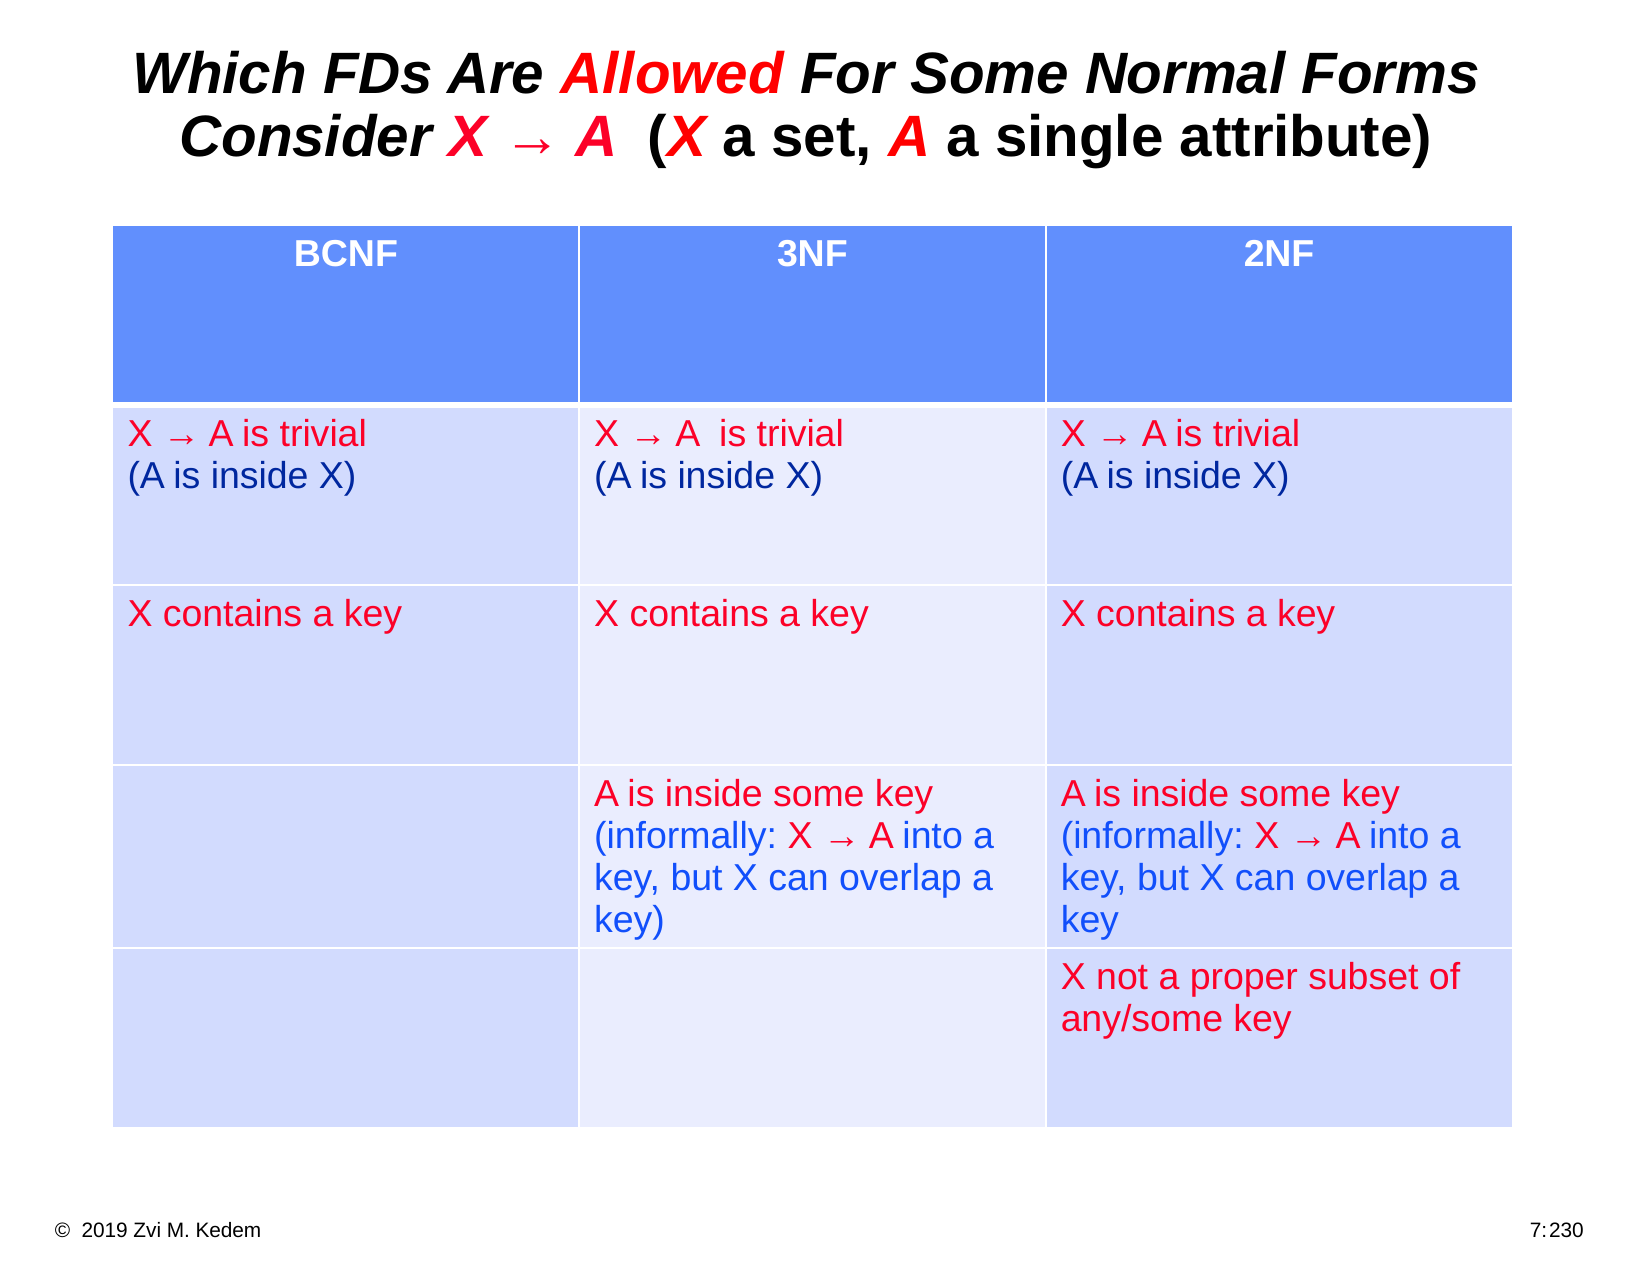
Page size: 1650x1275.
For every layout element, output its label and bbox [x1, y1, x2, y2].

table_cell [1047, 586, 1512, 764]
table_cell [113, 408, 578, 584]
table_cell [113, 766, 578, 947]
table_header [113, 226, 578, 402]
table_cell [580, 408, 1045, 584]
table_cell [580, 586, 1045, 764]
title [111, 36, 1501, 176]
table_cell [113, 949, 578, 1127]
table_cell [113, 586, 578, 764]
table_cell [580, 766, 1045, 947]
table_header [580, 226, 1045, 402]
table_cell [1047, 408, 1512, 584]
table_cell [1047, 949, 1512, 1127]
table_cell [1047, 766, 1512, 947]
table_header [1047, 226, 1512, 402]
table_cell [580, 949, 1045, 1127]
